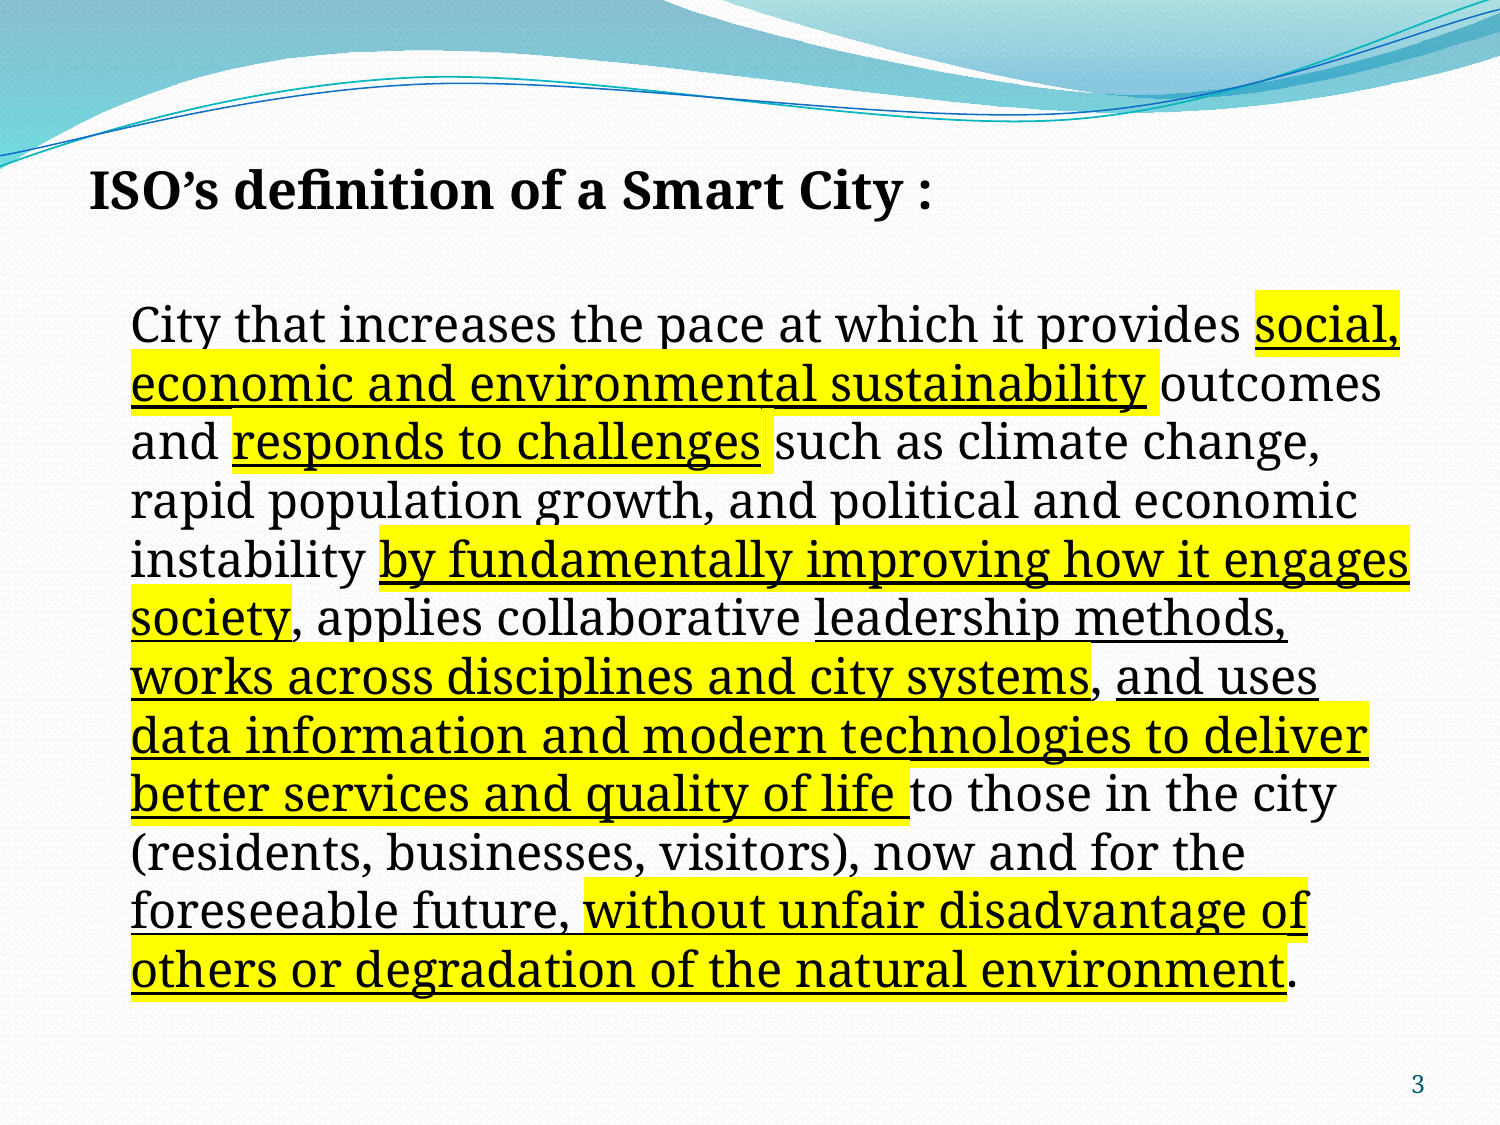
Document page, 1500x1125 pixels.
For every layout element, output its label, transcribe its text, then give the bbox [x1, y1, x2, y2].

slide_number 3 [1299, 1042, 1425, 1103]
list ISO’s definition of a Smart City : City that increases the pace at which it provides social, economic and environmental sustainability outcomes and responds to challenges such as climate change, rapid population growth, and political and economic instability by fundamentally improving how it engages society, applies collaborative leadership methods, works across disciplines and city systems, and uses data information and modern technologies to deliver better services and quality of life to those in the city (residents, businesses, visitors), now and for the foreseeable future, without unfair disadvantage of others or degradation of the natural environment. [75, 149, 1425, 1038]
